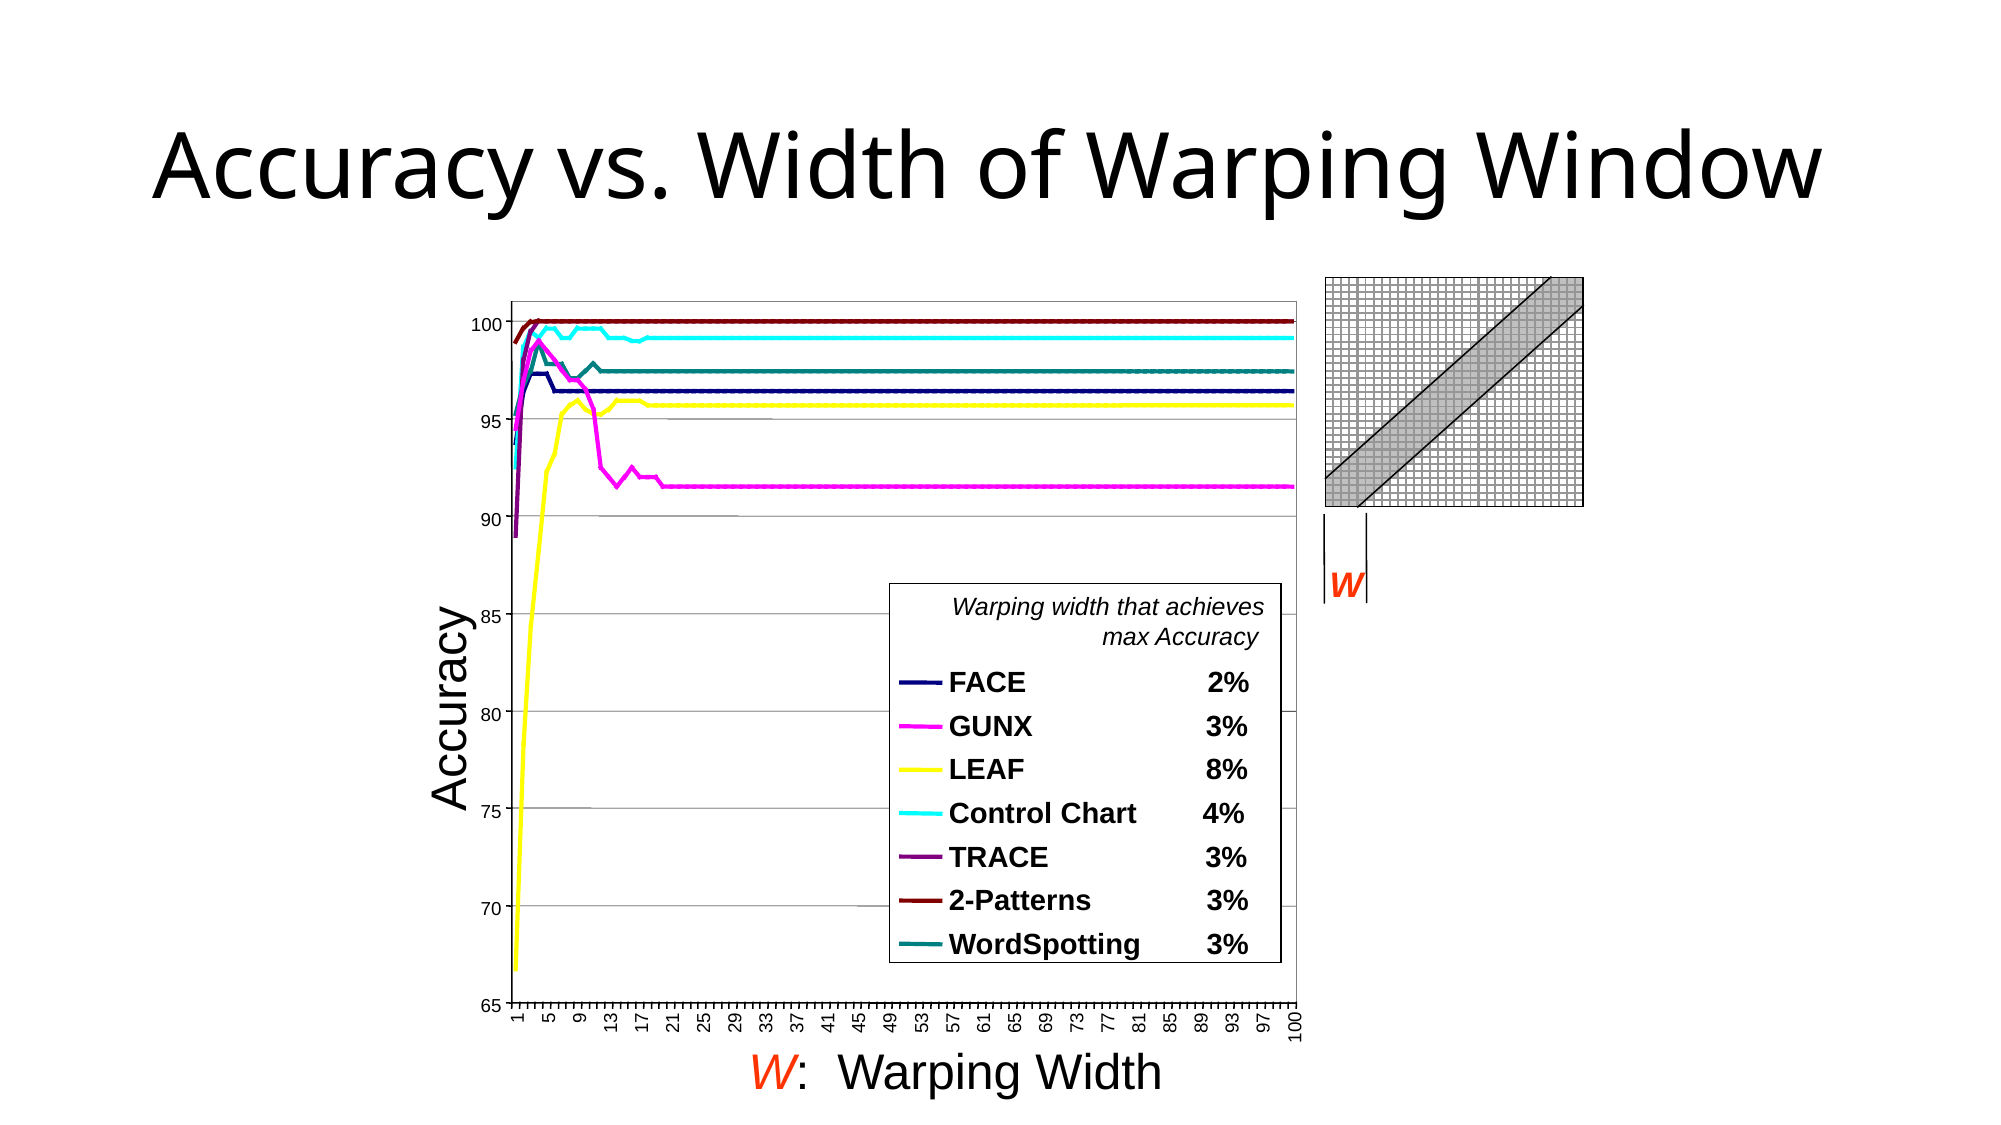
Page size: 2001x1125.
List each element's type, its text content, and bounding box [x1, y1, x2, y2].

title Accuracy vs. Width of Warping Window [137, 59, 1863, 278]
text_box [416, 277, 1584, 1091]
